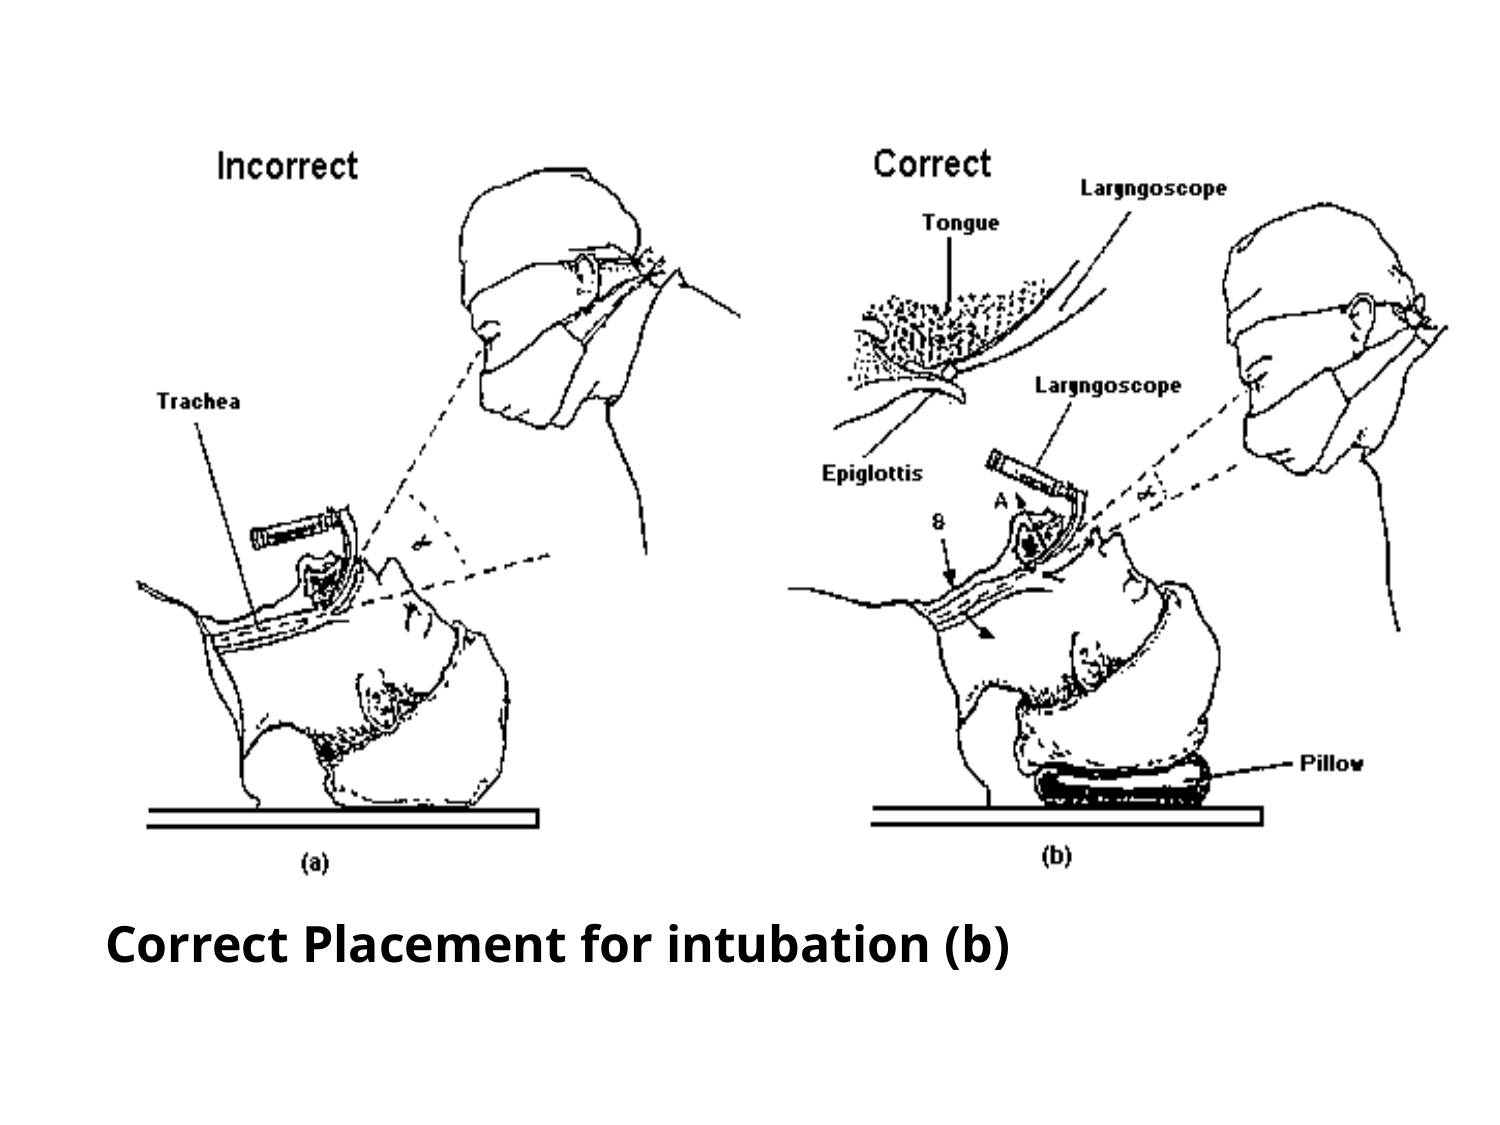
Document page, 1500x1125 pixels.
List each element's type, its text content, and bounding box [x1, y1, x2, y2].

text_box Correct Placement for intubation (b) [90, 905, 1026, 981]
picture [87, 124, 1463, 898]
